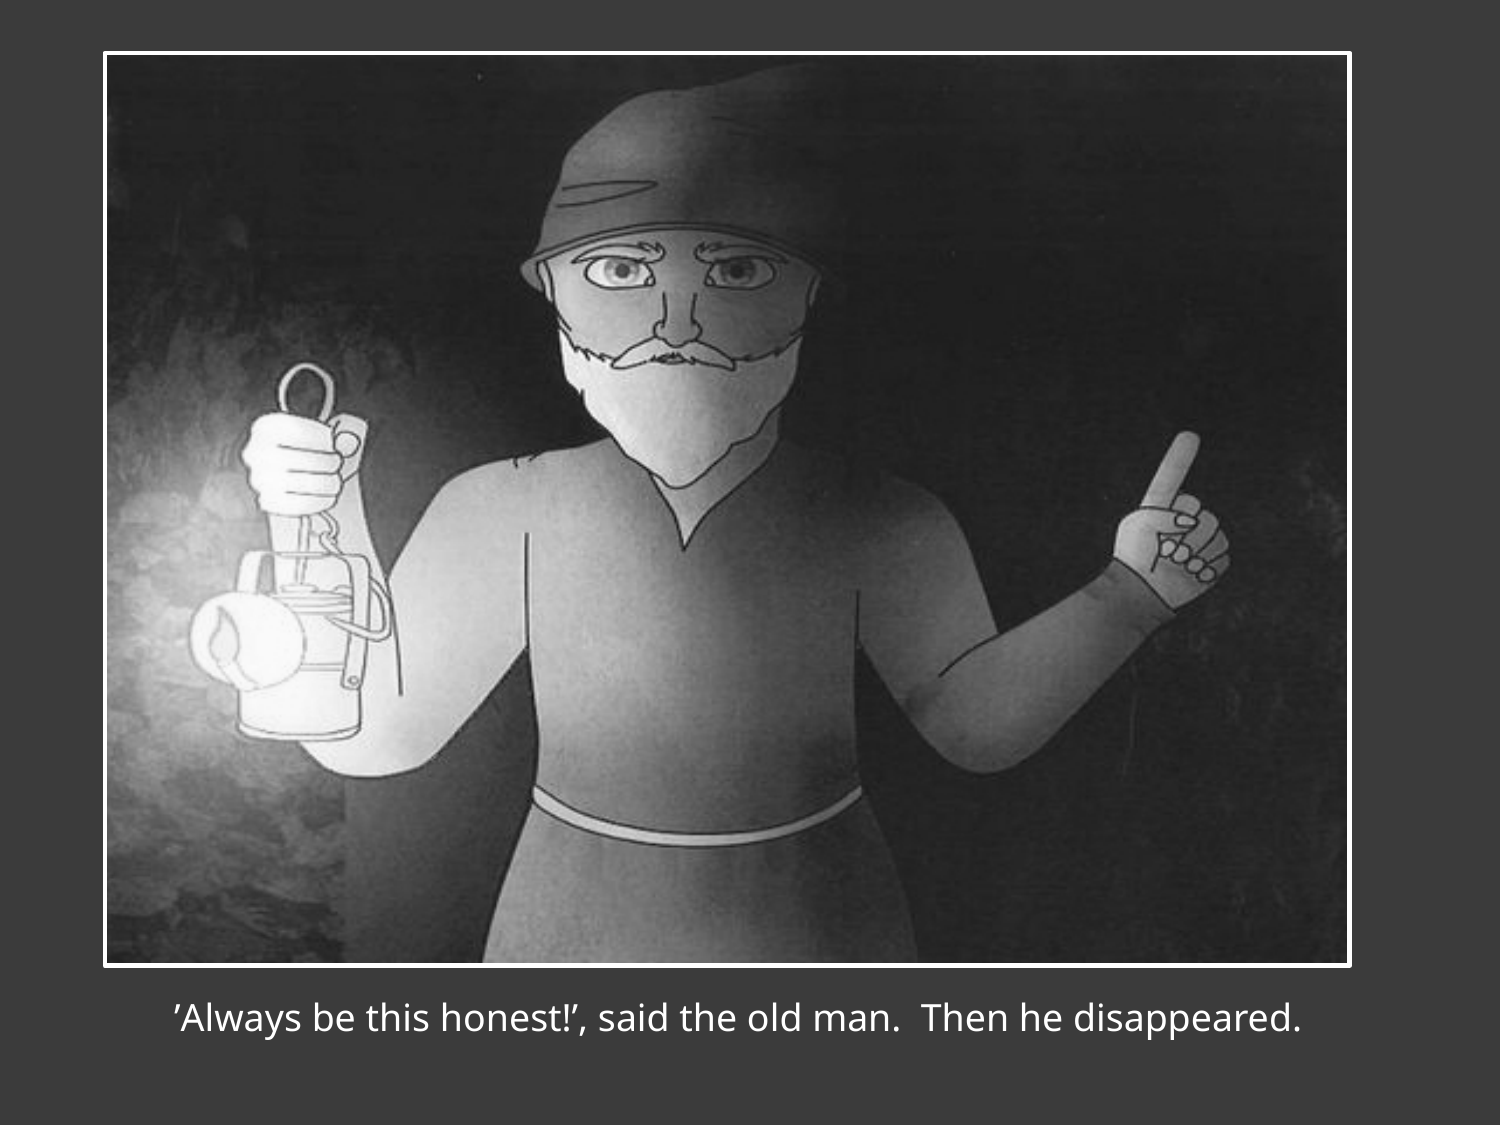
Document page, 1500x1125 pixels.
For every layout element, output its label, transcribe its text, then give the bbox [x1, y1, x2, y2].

list ’Always be this honest!’, said the old man. Then he disappeared. [159, 986, 1500, 1125]
picture [106, 55, 1348, 964]
